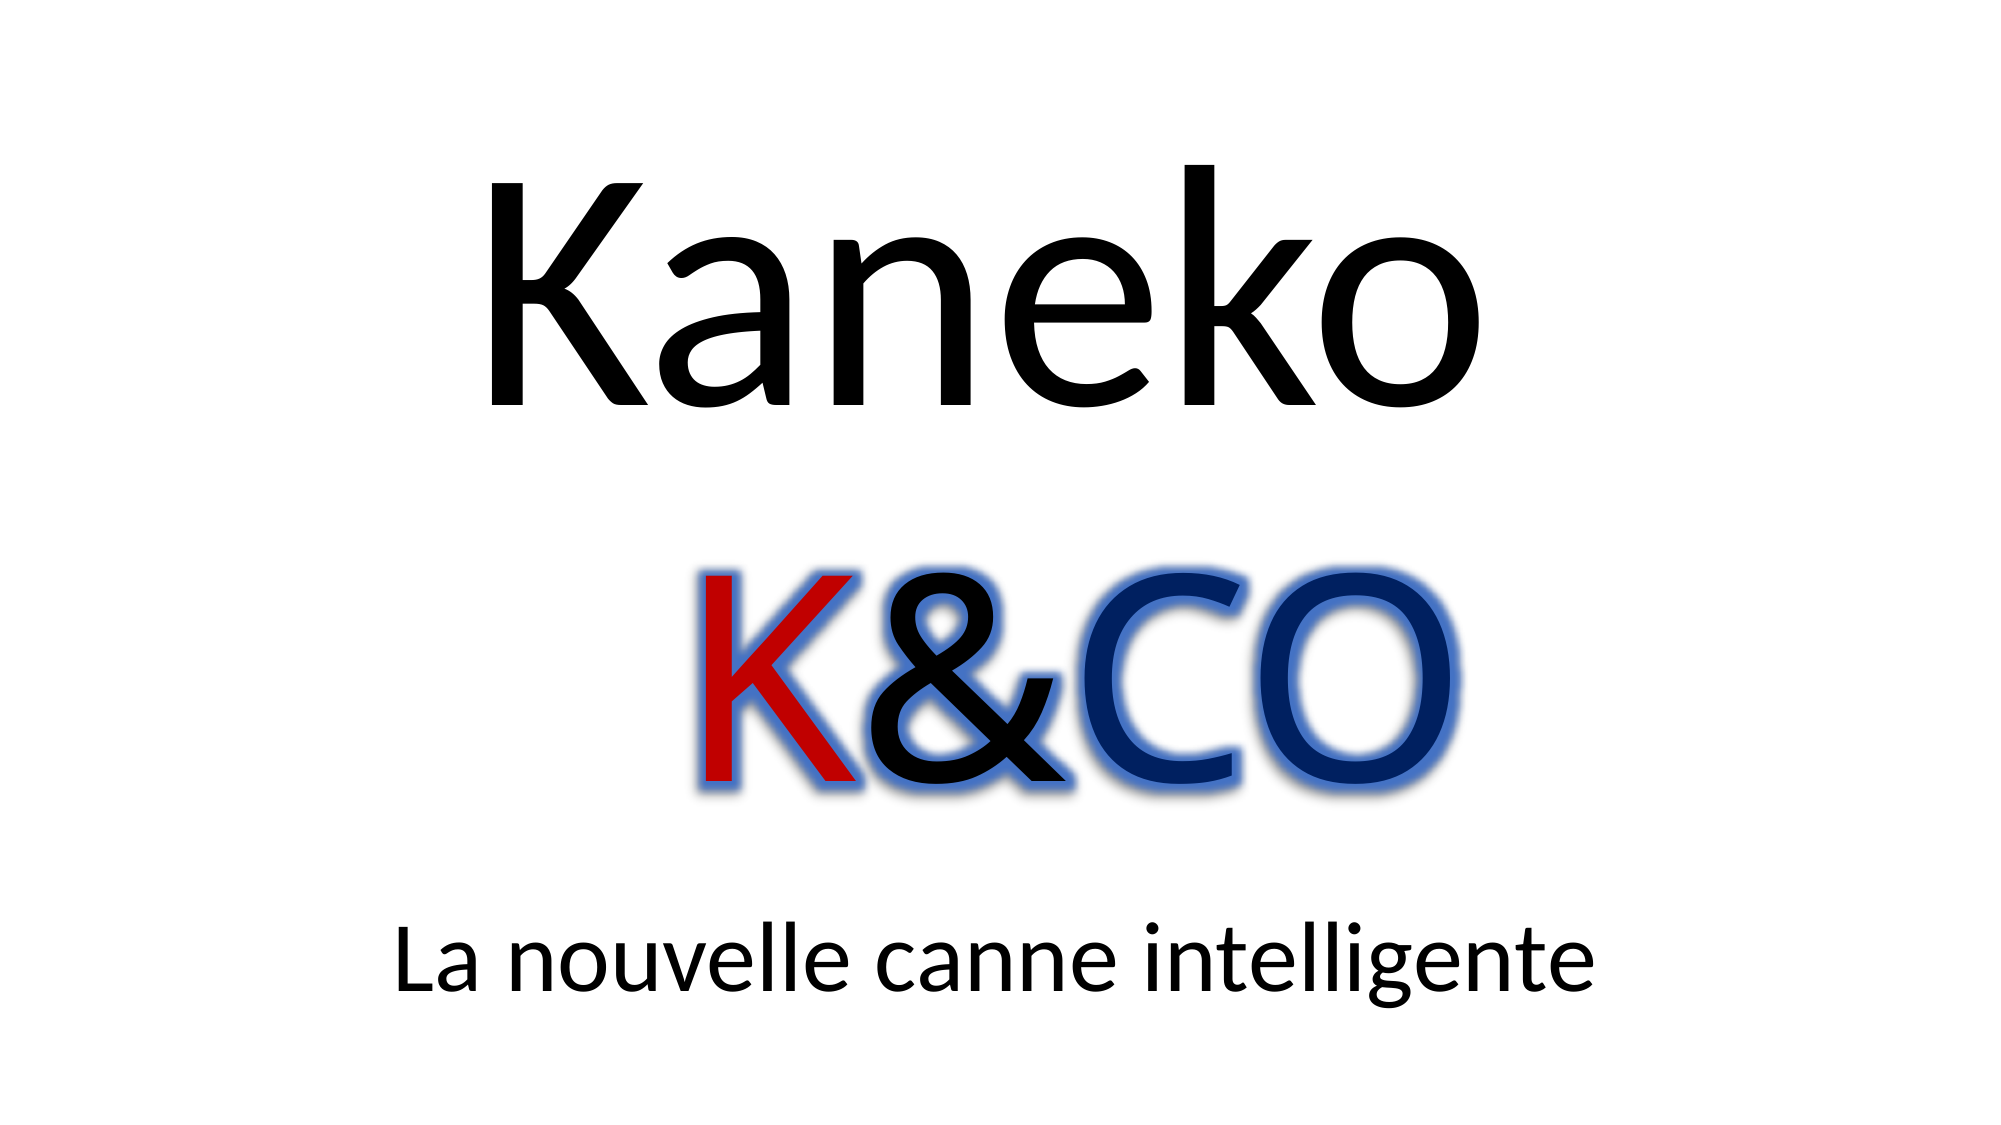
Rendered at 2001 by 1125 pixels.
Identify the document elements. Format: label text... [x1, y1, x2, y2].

text_box Kaneko [456, 52, 1544, 482]
text_box K&CO [664, 486, 1544, 846]
text_box La nouvelle canne intelligente [378, 883, 1622, 1019]
